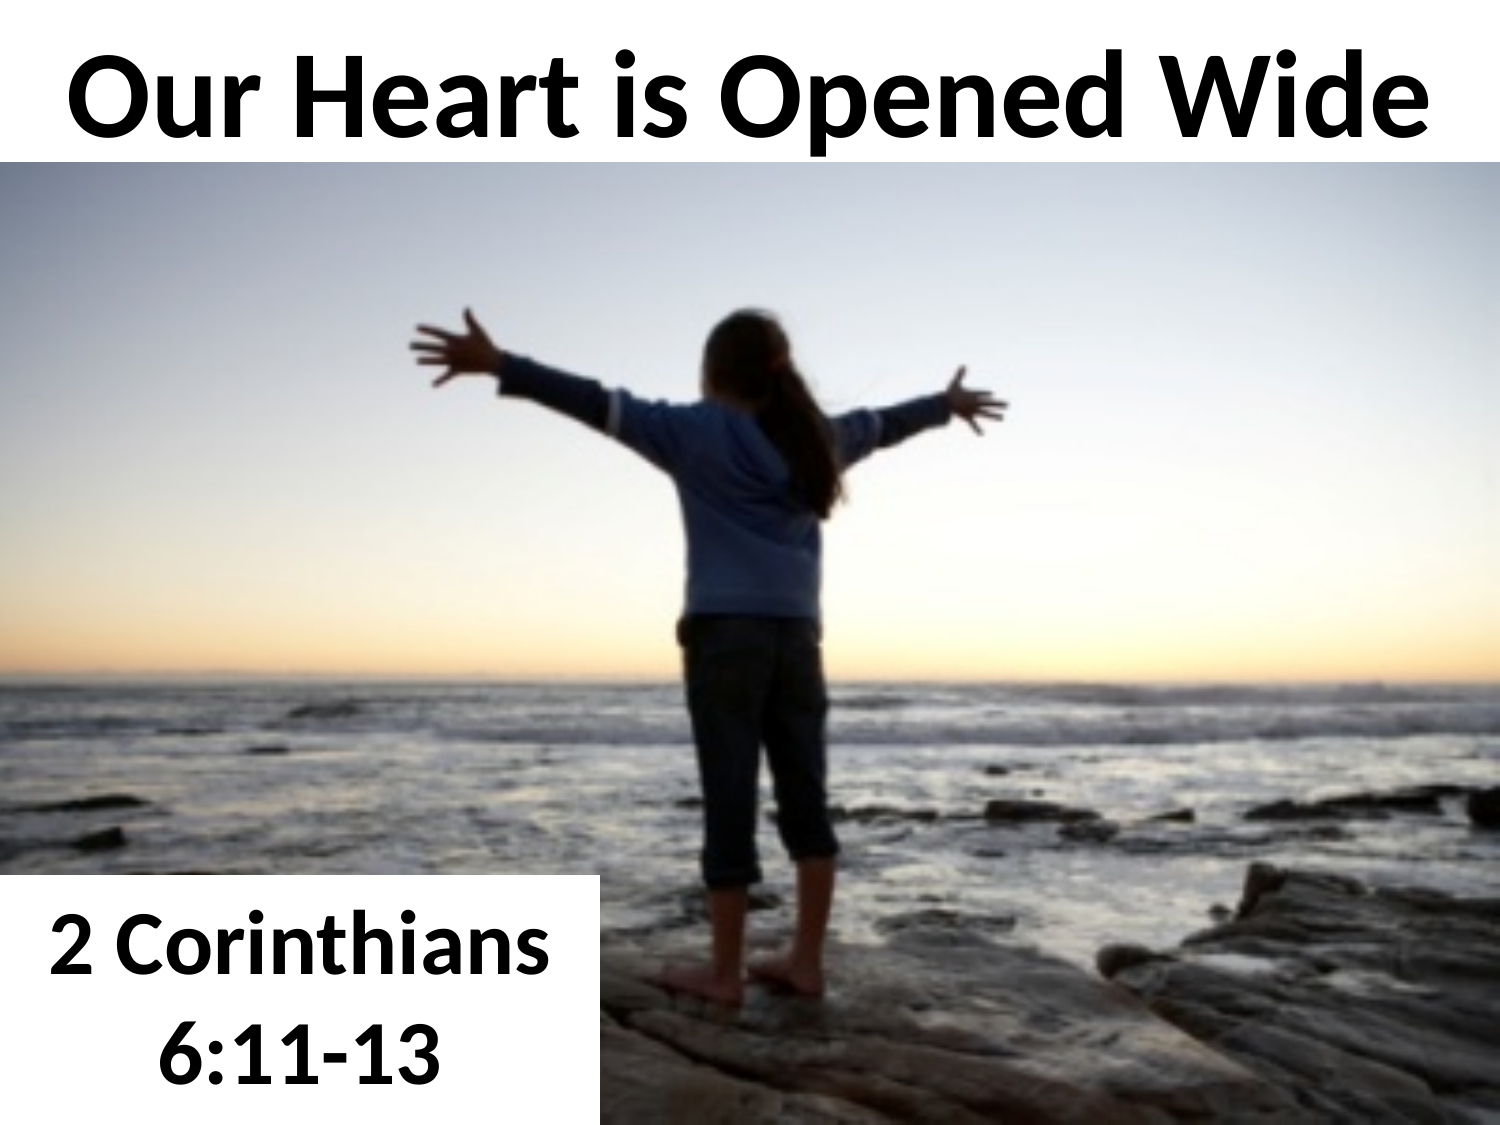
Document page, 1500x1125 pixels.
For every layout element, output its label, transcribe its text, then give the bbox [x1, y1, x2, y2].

picture [0, 162, 1500, 1125]
title Our Heart is Opened Wide [0, 0, 1500, 162]
